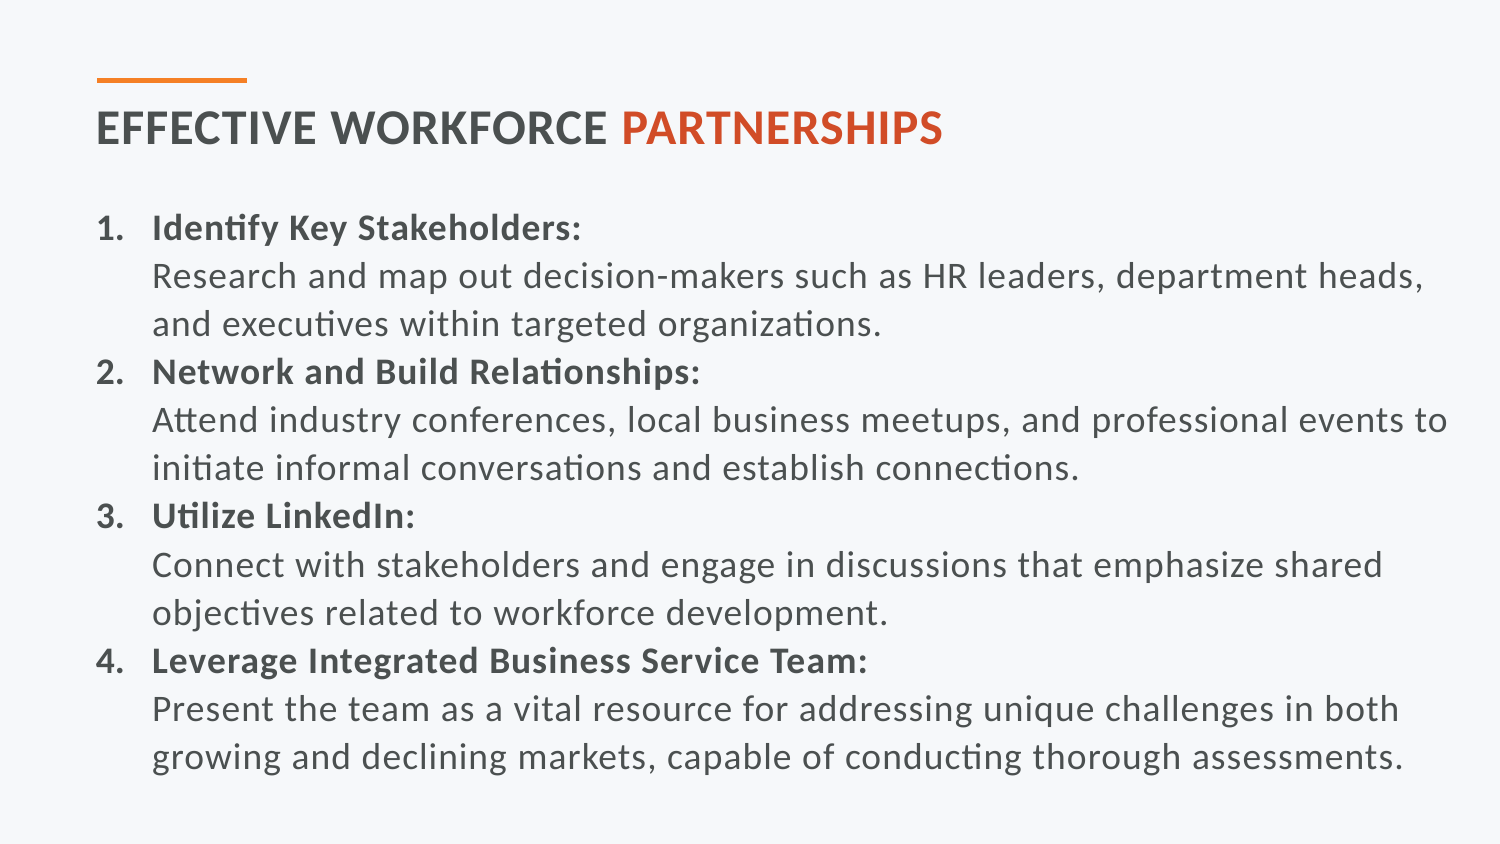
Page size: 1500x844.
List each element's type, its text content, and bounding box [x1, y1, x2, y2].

list Effective Workforce Partnerships Identify Key Stakeholders: Research and map out decision-makers such as HR leaders, department heads, and executives within targeted organizations. Network and Build Relationships: Attend industry conferences, local business meetups, and professional events to initiate informal conversations and establish connections. Utilize LinkedIn: Connect with stakeholders and engage in discussions that emphasize shared objectives related to workforce development. Leverage Integrated Business Service Team: Present the team as a vital resource for addressing unique challenges in both growing and declining markets, capable of conducting thorough assessments. [95, 94, 1464, 160]
